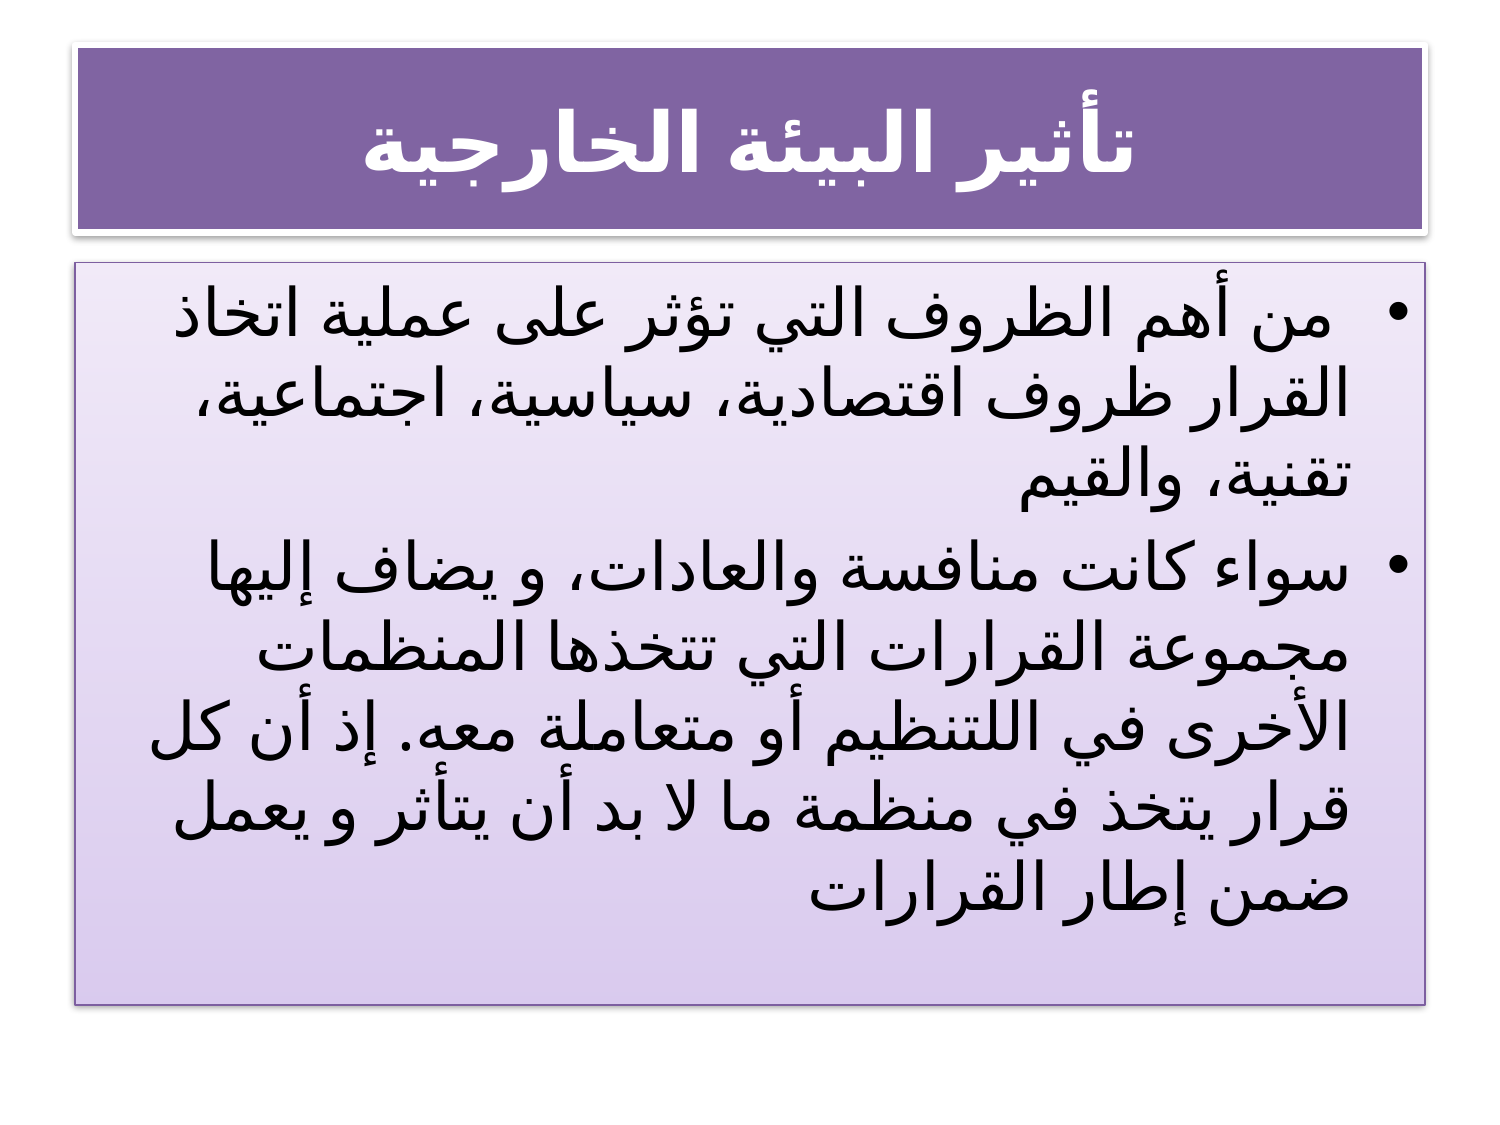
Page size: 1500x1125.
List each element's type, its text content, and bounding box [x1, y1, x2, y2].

list من أهم الظروف التي تؤثر على عملية اتخاذ القرار ظروف اقتصادية، سياسية، اجتماعية، تقنية، والقيم سواء كانت منافسة والعادات، و يضاف إليها مجموعة القرارات التي تتخذها المنظمات الأخرى في اللتنظيم أو متعاملة معه. إذ أن كل قرار يتخذ في منظمة ما لا بد أن يتأثر و يعمل ضمن إطار القرارات [74, 262, 1426, 1006]
title تأثير البيئة الخارجية [72, 42, 1428, 236]
